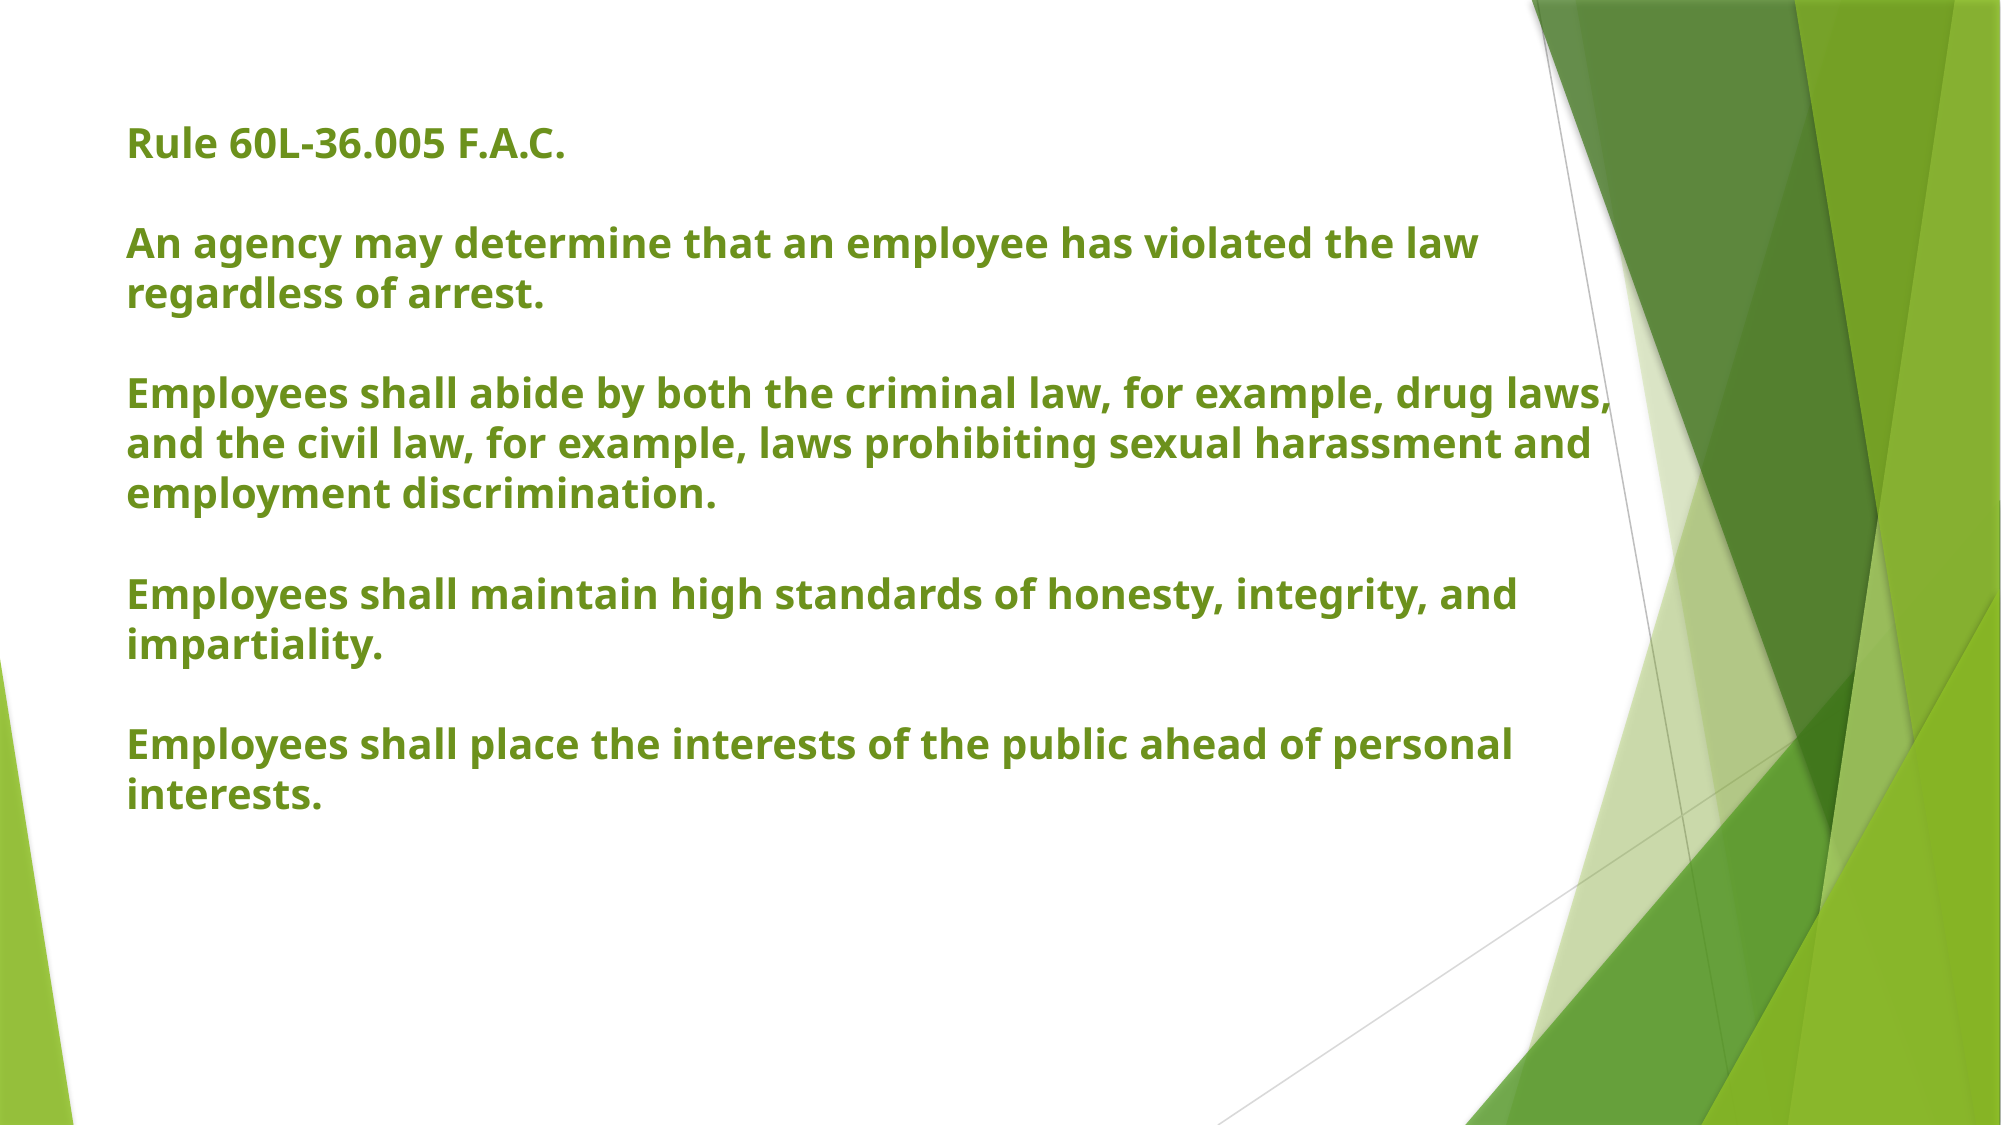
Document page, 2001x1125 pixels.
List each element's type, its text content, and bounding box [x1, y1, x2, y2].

title Rule 60L-36.005 F.A.C. An agency may determine that an employee has violated the law regardless of arrest. Employees shall abide by both the criminal law, for example, drug laws, and the civil law, for example, laws prohibiting sexual harassment and employment discrimination. Employees shall maintain high standards of honesty, integrity, and impartiality. Employees shall place the interests of the public ahead of personal interests. [111, 35, 1645, 950]
